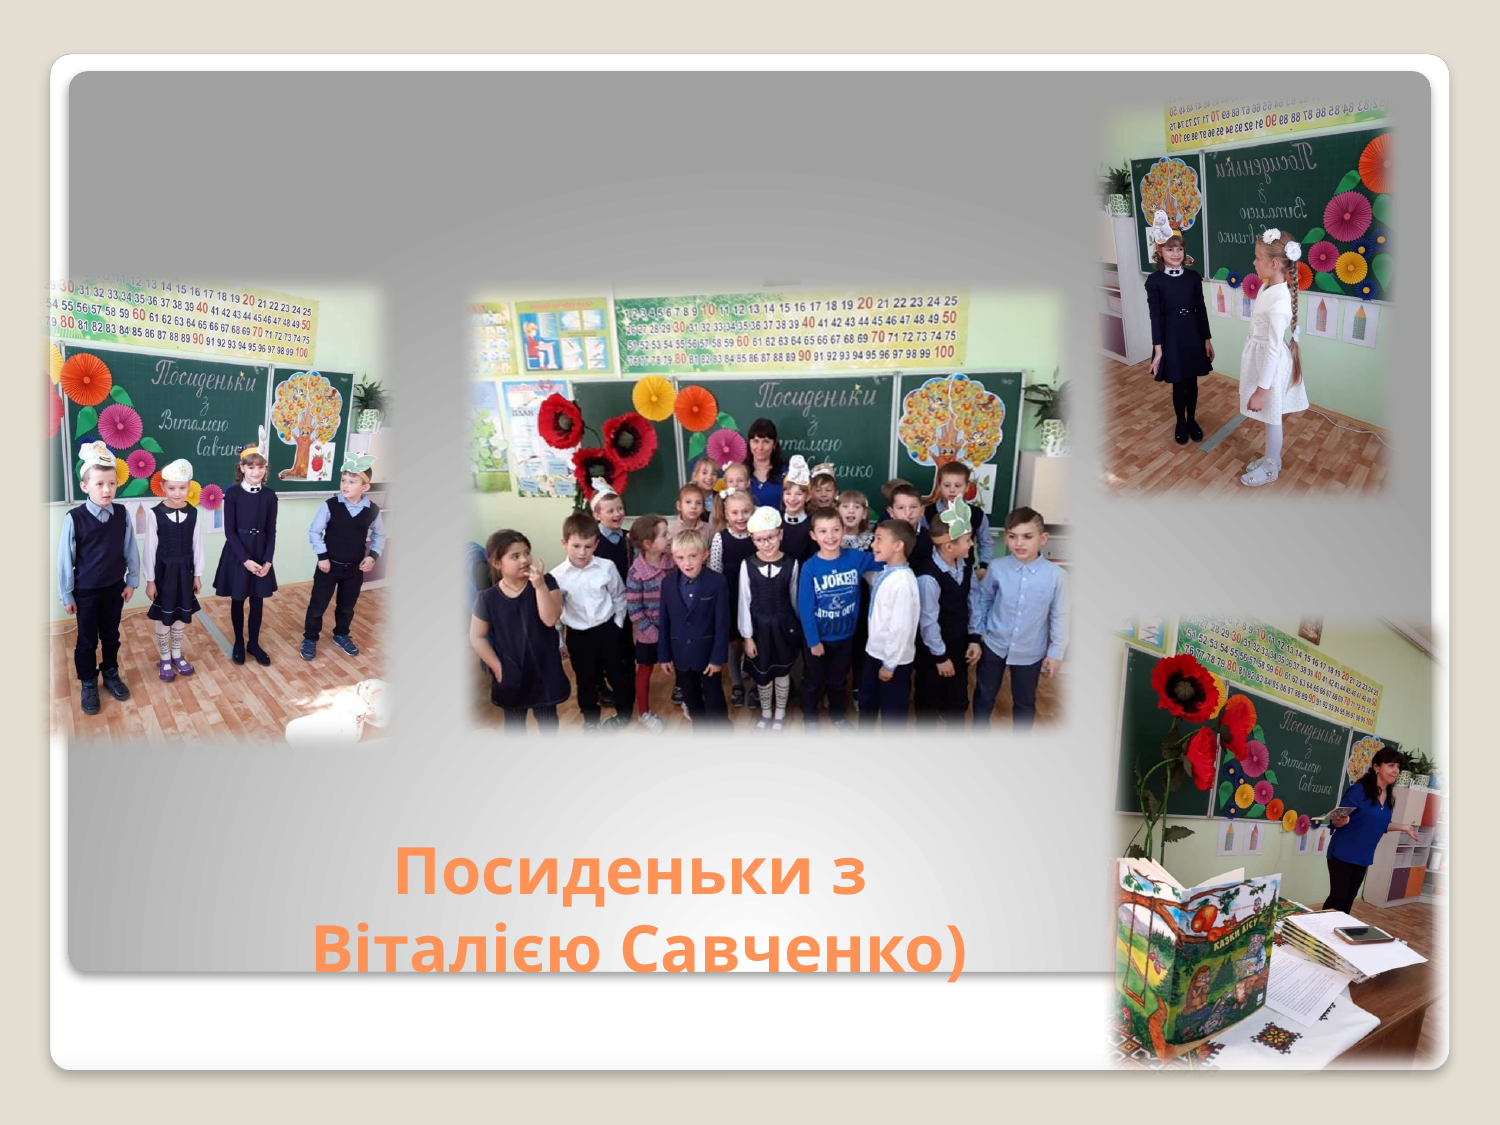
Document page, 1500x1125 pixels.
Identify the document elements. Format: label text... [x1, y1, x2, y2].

picture [1089, 93, 1402, 510]
picture [34, 269, 399, 755]
title Посиденьки з Віталією Савченко) [58, 820, 1094, 993]
picture [1101, 609, 1454, 1079]
picture [456, 275, 1079, 742]
